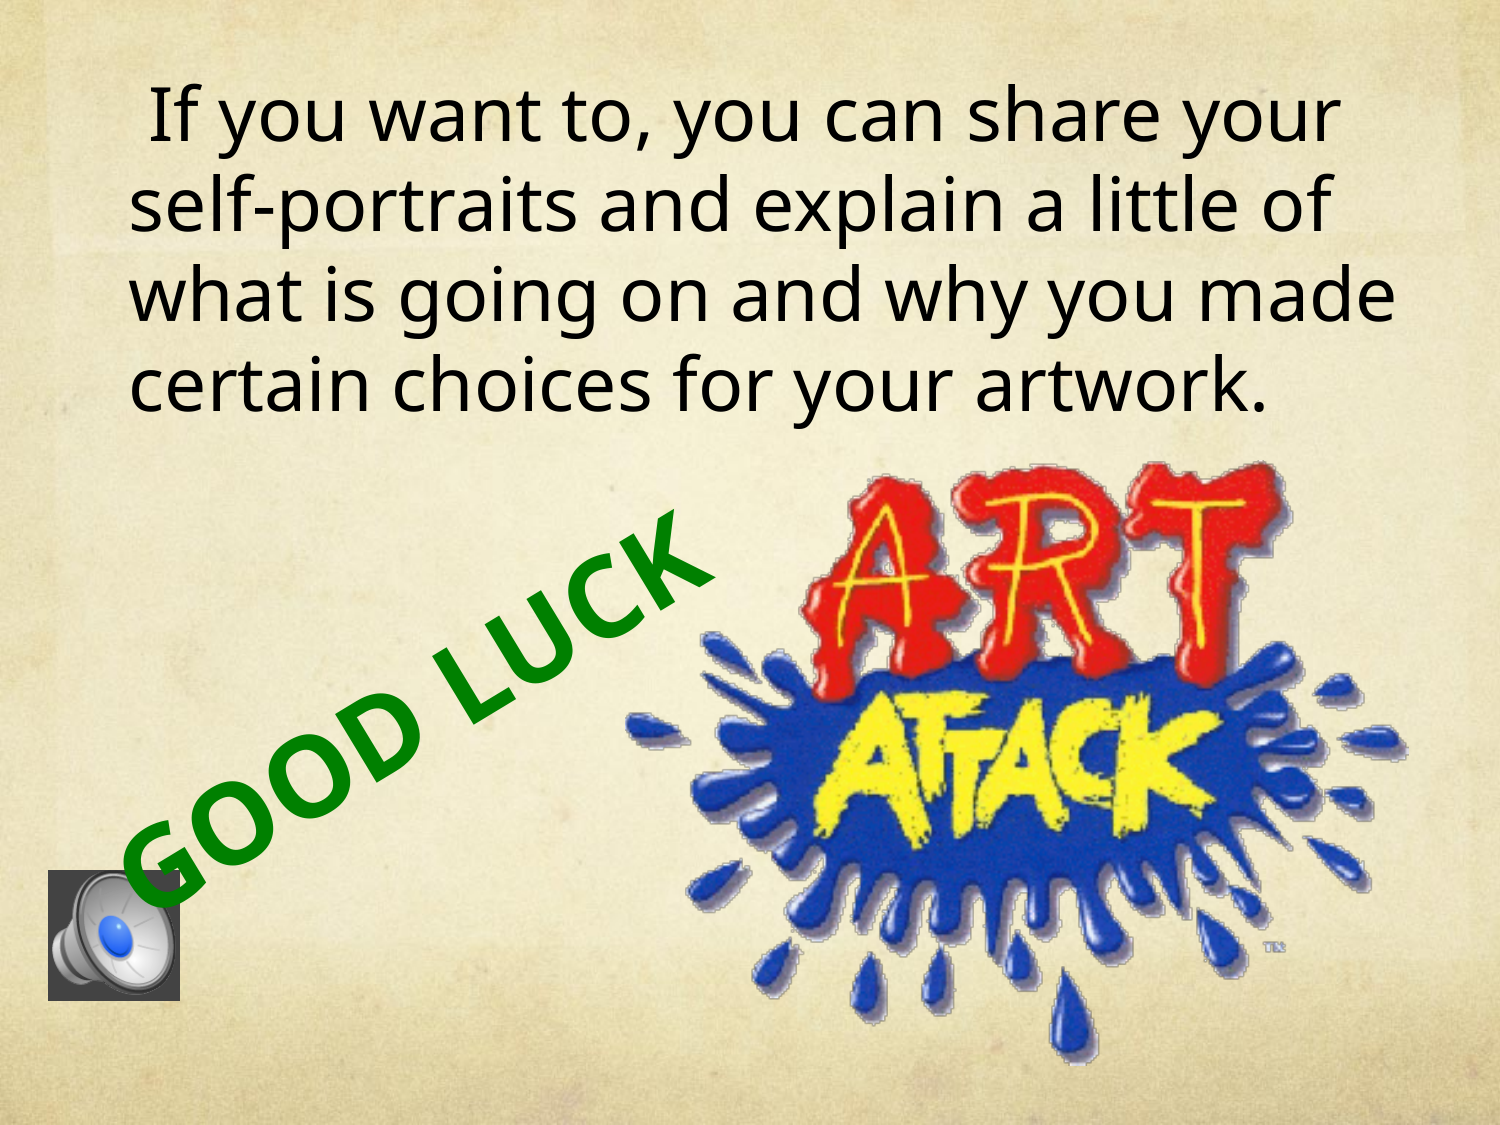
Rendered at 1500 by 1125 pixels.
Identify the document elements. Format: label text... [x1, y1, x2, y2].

picture [0, 0, 1500, 1125]
text_box If you want to, you can share your self-portraits and explain a little of what is going on and why you made certain choices for your artwork. [114, 59, 1427, 435]
text_box Good Luck [71, 501, 611, 930]
